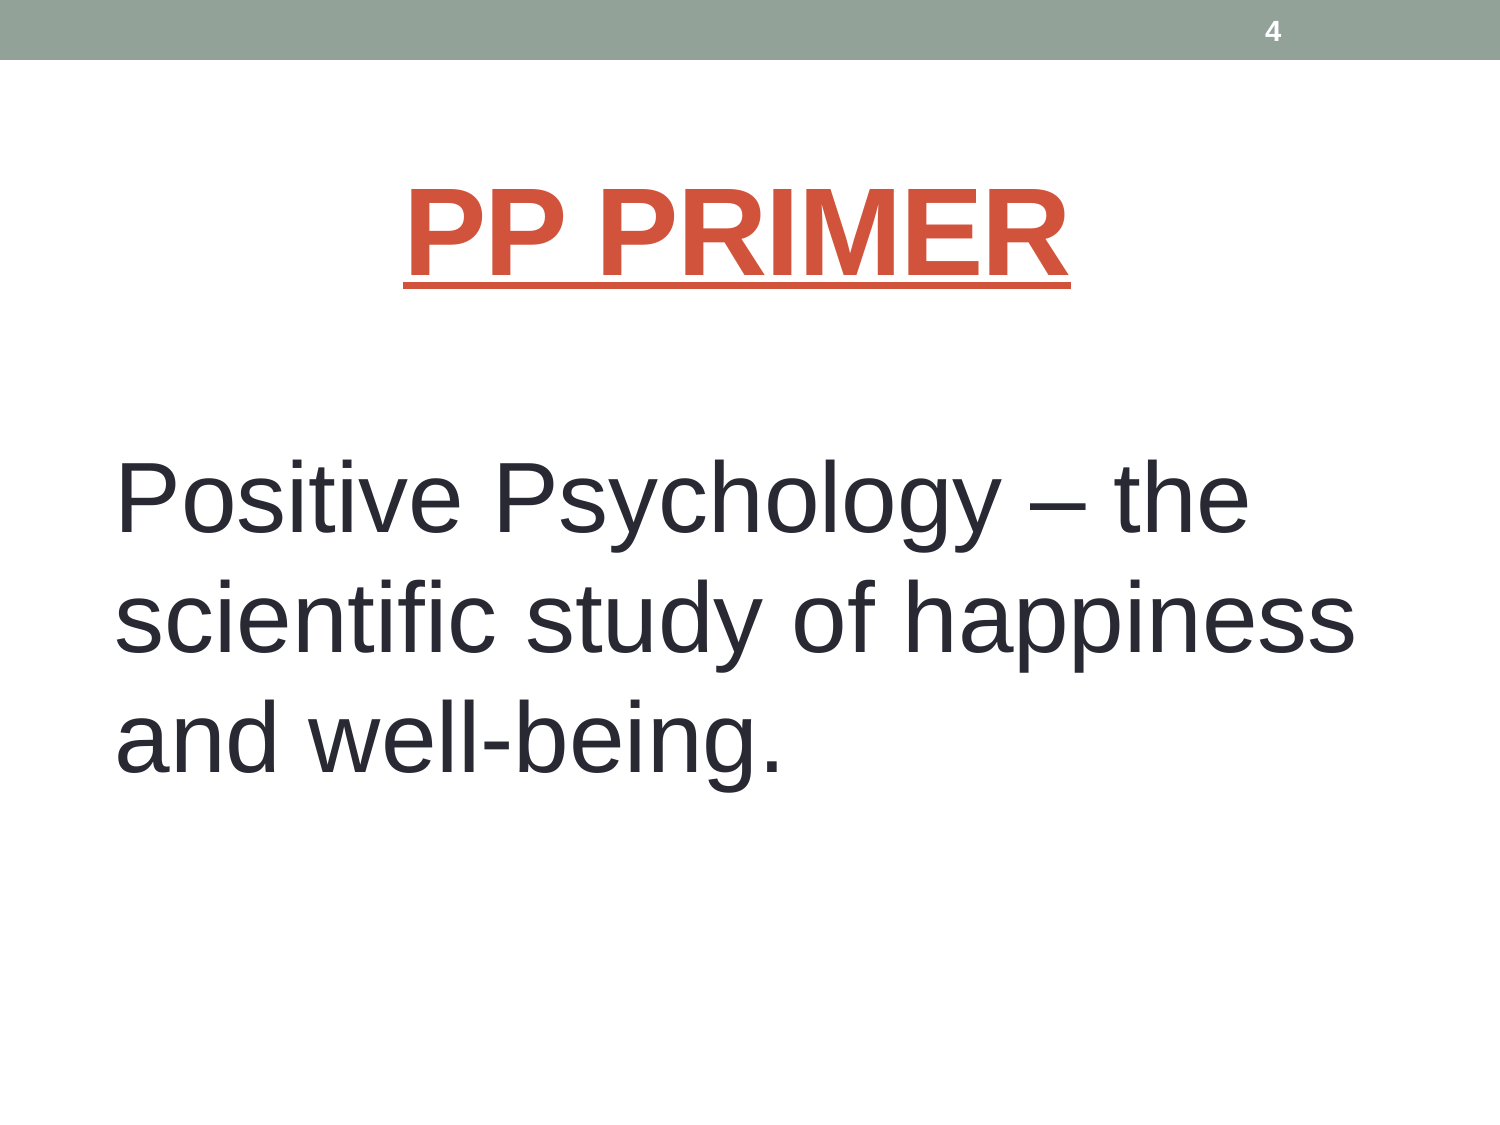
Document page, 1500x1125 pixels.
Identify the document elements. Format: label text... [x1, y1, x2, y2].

title PP PRIMER [24, 126, 1450, 325]
text_box Positive Psychology – the scientific study of happiness and well-being. [99, 425, 1475, 800]
slide_number 4 [1250, 3, 1425, 57]
